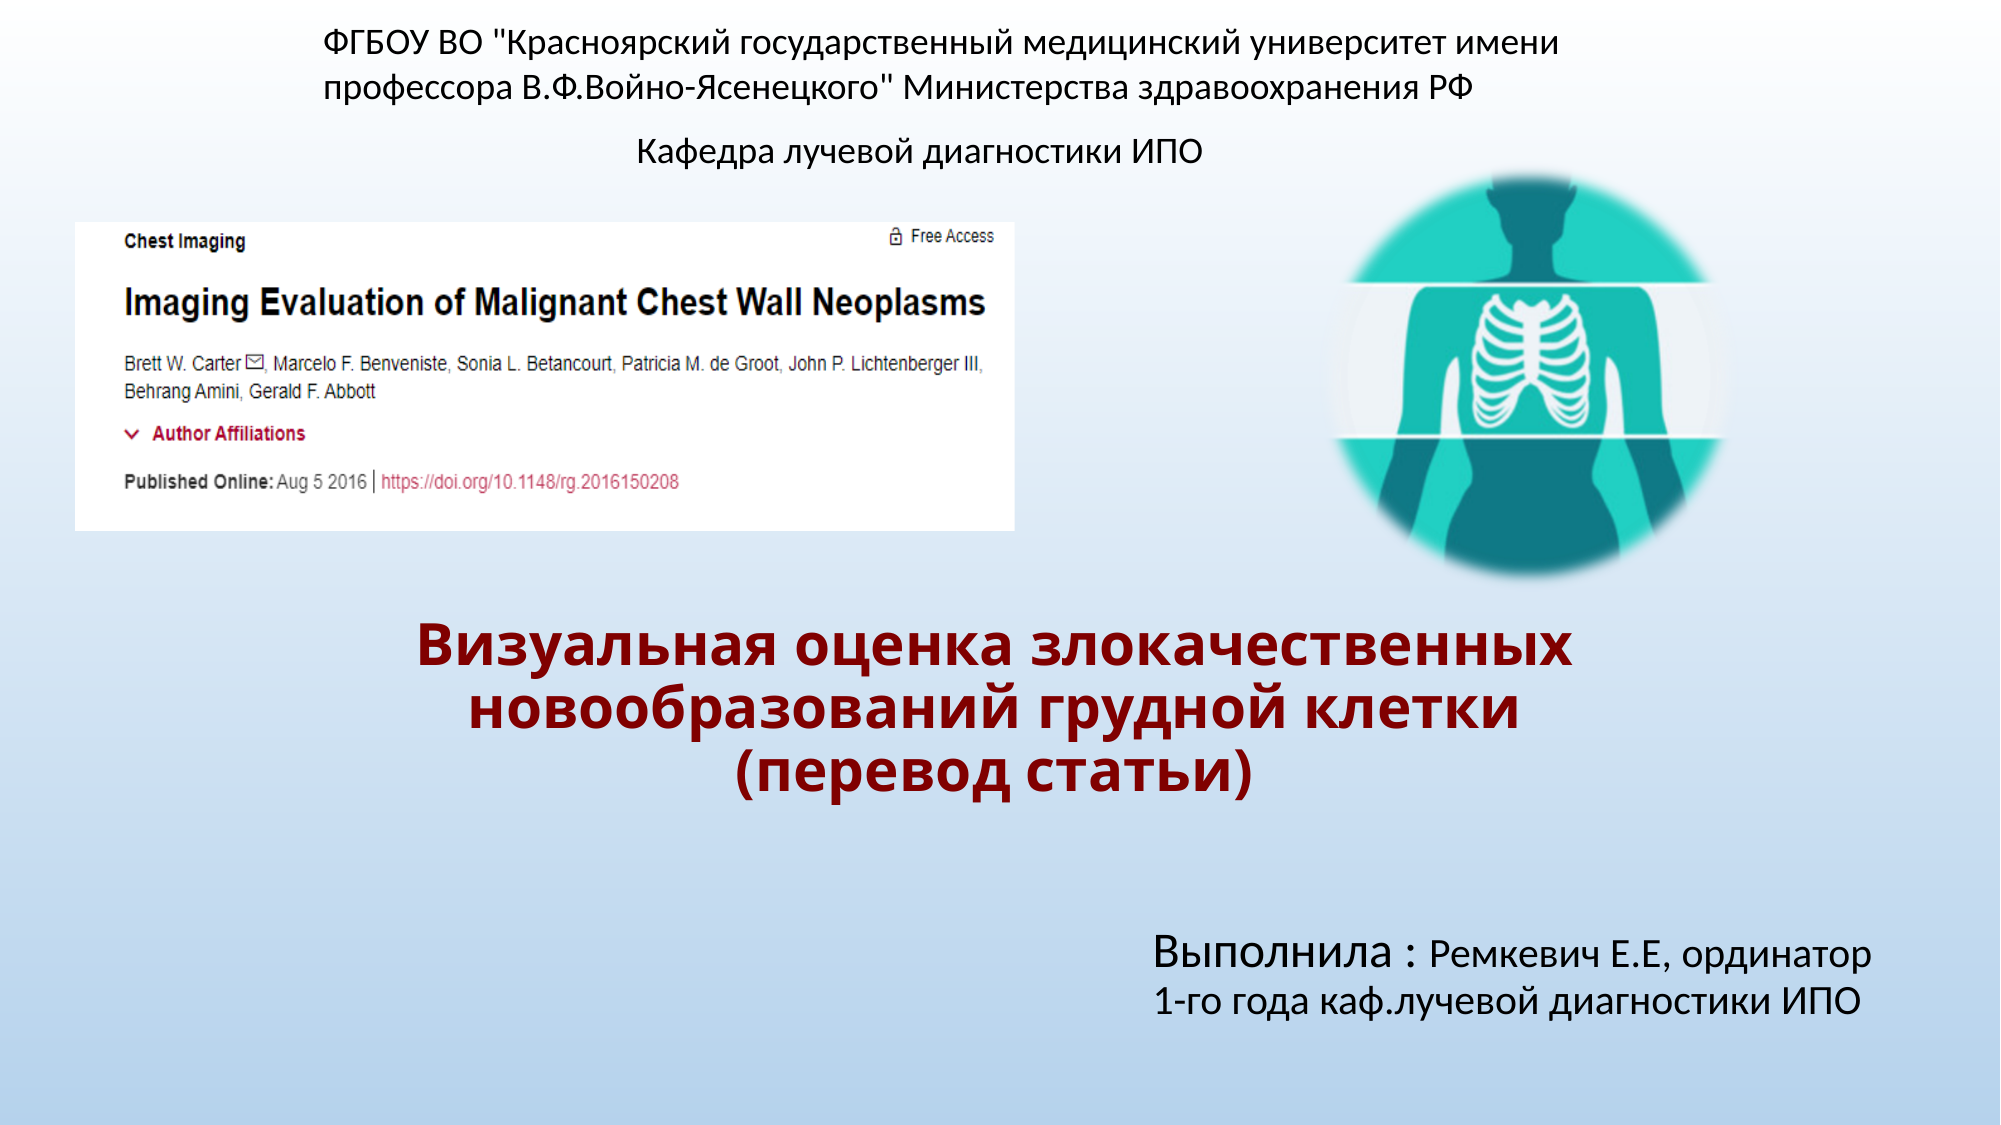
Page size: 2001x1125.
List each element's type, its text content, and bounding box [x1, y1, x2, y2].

text_box ФГБОУ ВО "Красноярский государственный медицинский университет имени профессора В.Ф.Войно-Ясенецкого" Министерства здравоохранения РФ [308, 9, 1809, 115]
picture [74, 222, 1015, 531]
title Визуальная оценка злокачественных новообразований грудной клетки (перевод статьи) [244, 365, 1745, 812]
picture [1313, 161, 1745, 592]
text_box Кафедра лучевой диагностики ИПО [621, 118, 1219, 179]
subtitle Выполнила : Ремкевич Е.Е, ординатор 1-го года каф.лучевой диагностики ИПО [1137, 916, 1921, 1084]
